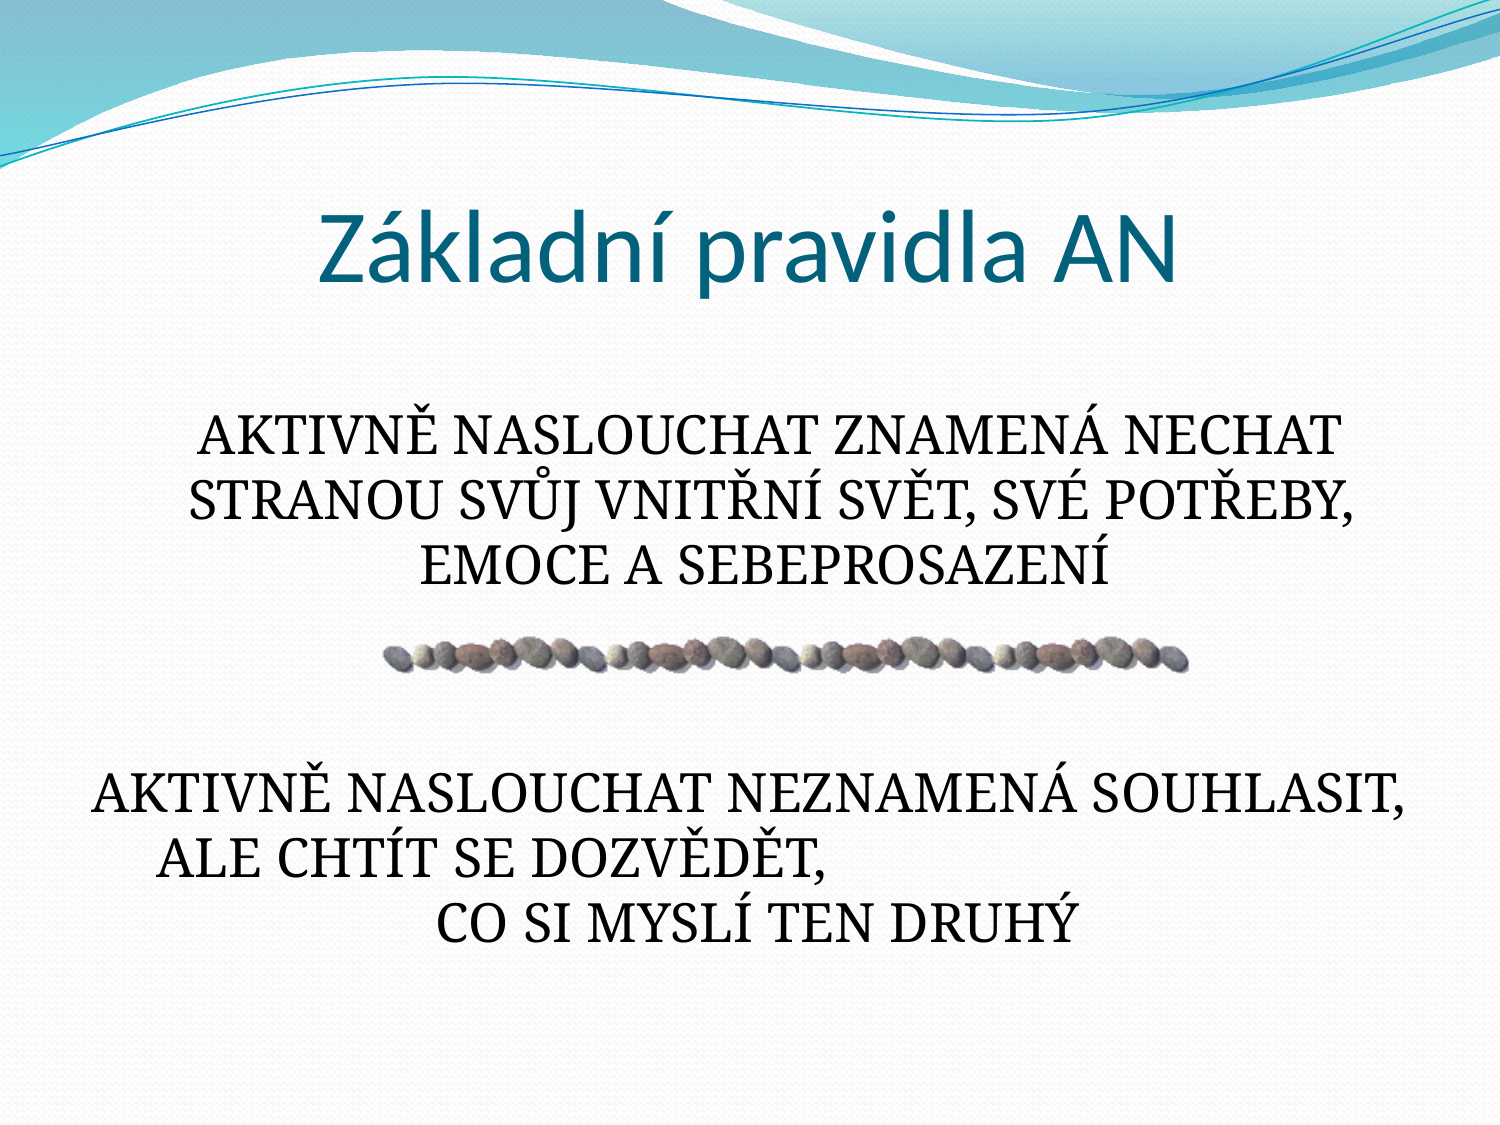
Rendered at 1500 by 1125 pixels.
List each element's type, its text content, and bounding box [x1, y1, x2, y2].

title Základní pravidla AN [75, 115, 1425, 304]
list AKTIVNĚ NASLOUCHAT ZNAMENÁ NECHAT STRANOU SVŮJ VNITŘNÍ SVĚT, SVÉ POTŘEBY, EMOCE A SEBEPROSAZENÍ AKTIVNĚ NASLOUCHAT NEZNAMENÁ SOUHLASIT, ALE CHTÍT SE DOZVĚDĚT, CO SI MYSLÍ TEN DRUHÝ [75, 317, 1425, 1038]
picture [374, 632, 1201, 680]
